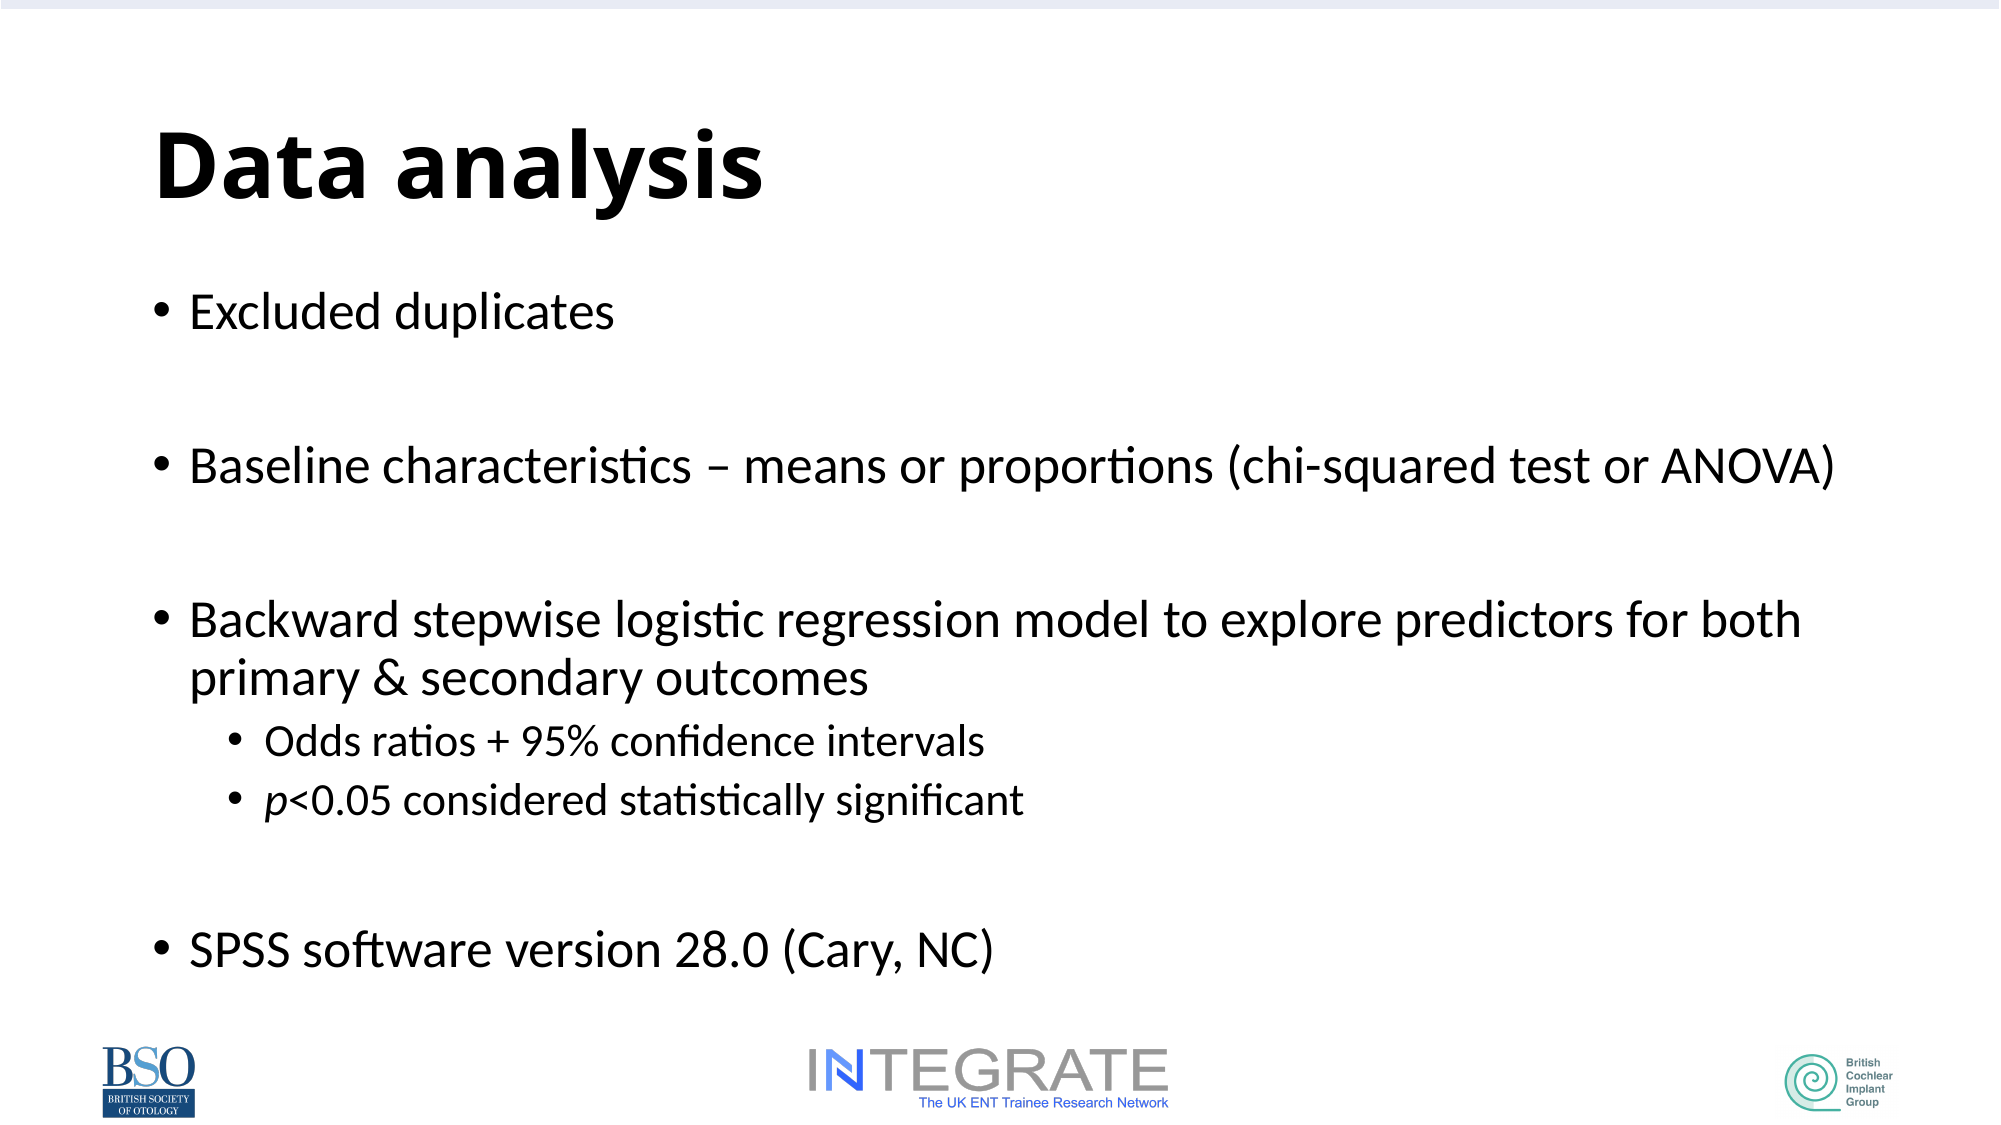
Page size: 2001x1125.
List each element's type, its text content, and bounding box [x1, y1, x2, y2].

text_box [101, 1036, 1899, 1120]
list Excluded duplicates Baseline characteristics – means or proportions (chi-squared test or ANOVA) Backward stepwise logistic regression model to explore predictors for both primary & secondary outcomes Odds ratios + 95% confidence intervals p<0.05 considered statistically significant SPSS software version 28.0 (Cary, NC) [137, 276, 1863, 1014]
table_header [1, 0, 1999, 9]
title Data analysis [137, 59, 1863, 276]
